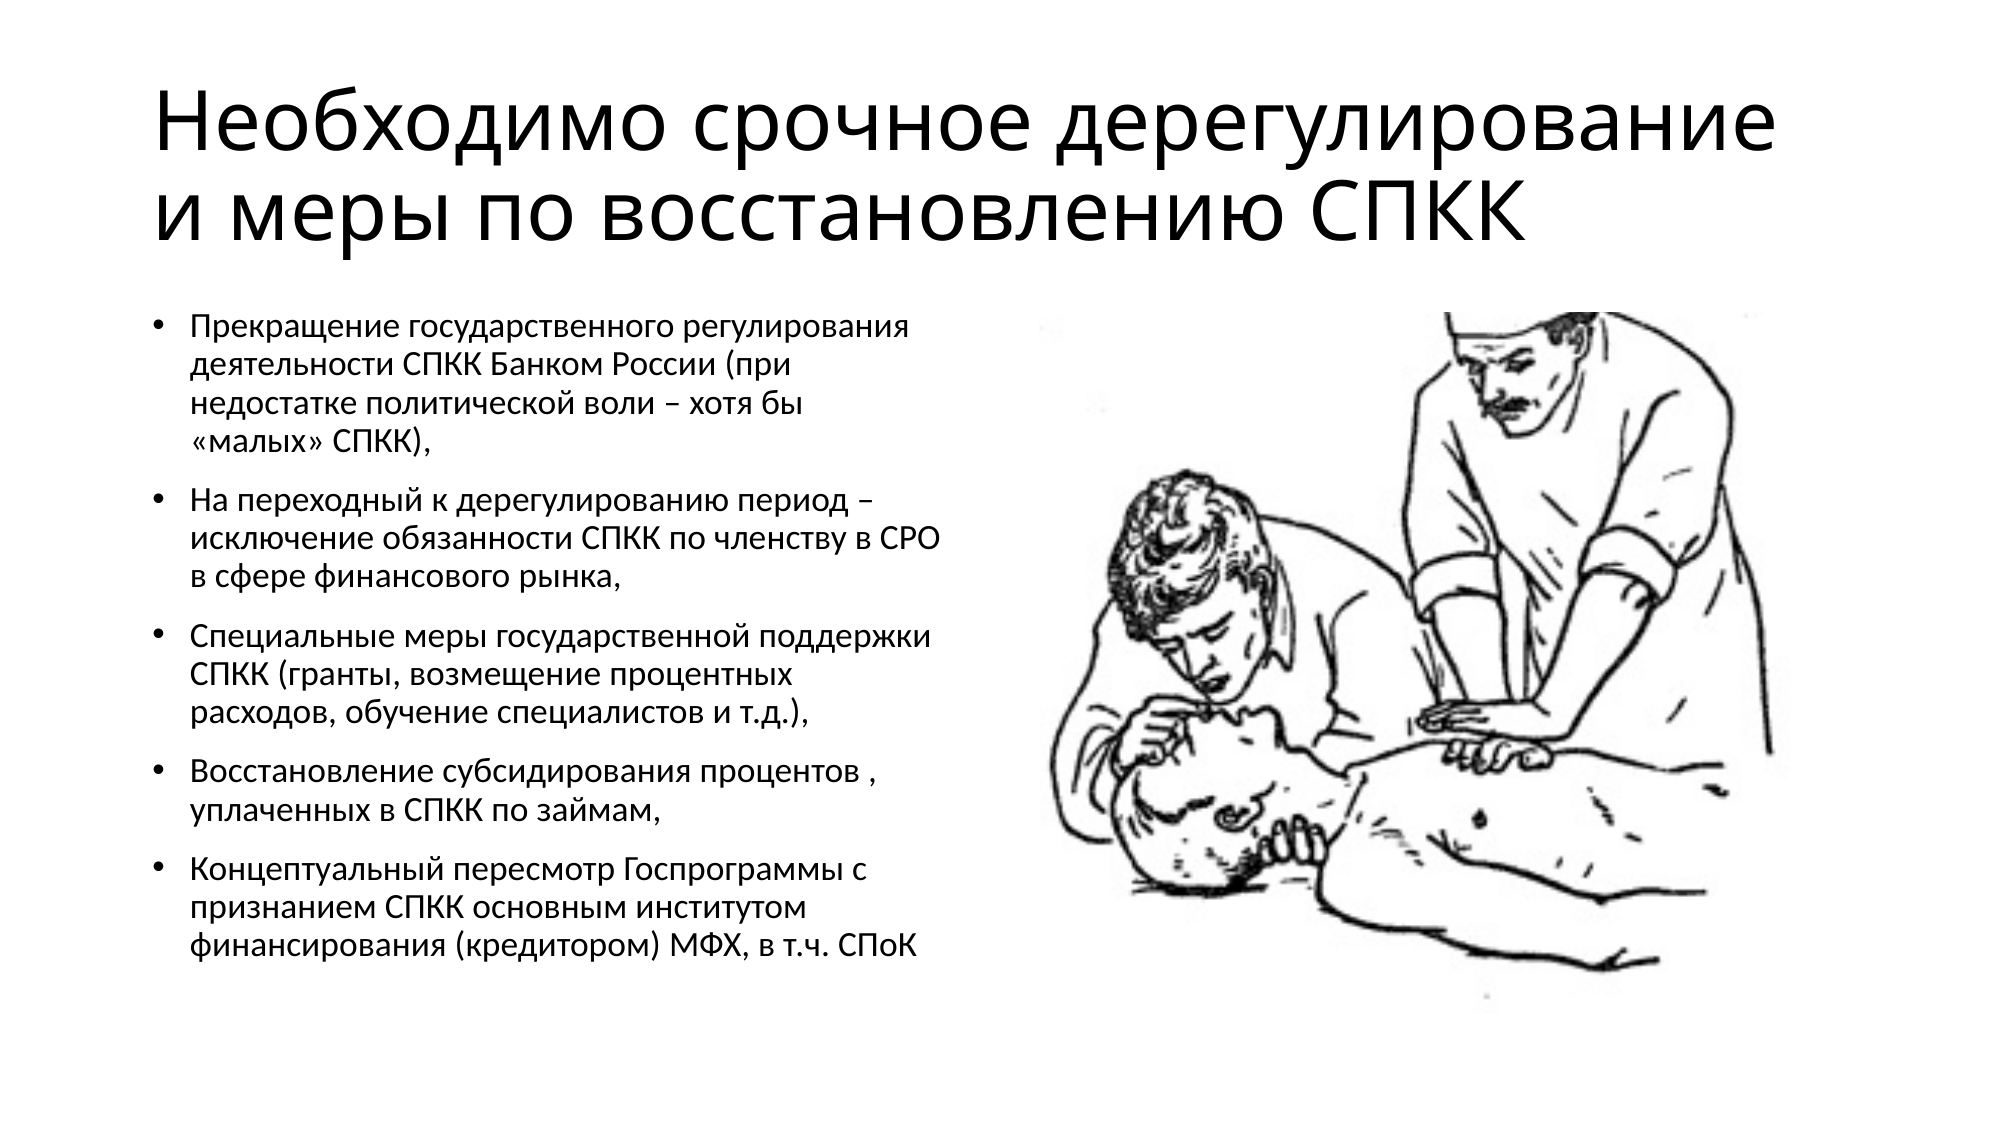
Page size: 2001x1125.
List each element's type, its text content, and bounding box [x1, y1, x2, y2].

list Прекращение государственного регулирования деятельности СПКК Банком России (при недостатке политической воли – хотя бы «малых» СПКК), На переходный к дерегулированию период – исключение обязанности СПКК по членству в СРО в сфере финансового рынка, Специальные меры государственной поддержки СПКК (гранты, возмещение процентных расходов, обучение специалистов и т.д.), Восстановление субсидирования процентов , уплаченных в СПКК по займам, Концептуальный пересмотр Госпрограммы с признанием СПКК основным институтом финансирования (кредитором) МФХ, в т.ч. СПоК [137, 299, 961, 1014]
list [1039, 312, 1873, 1014]
title Необходимо срочное дерегулирование и меры по восстановлению СПКК [137, 59, 1863, 278]
